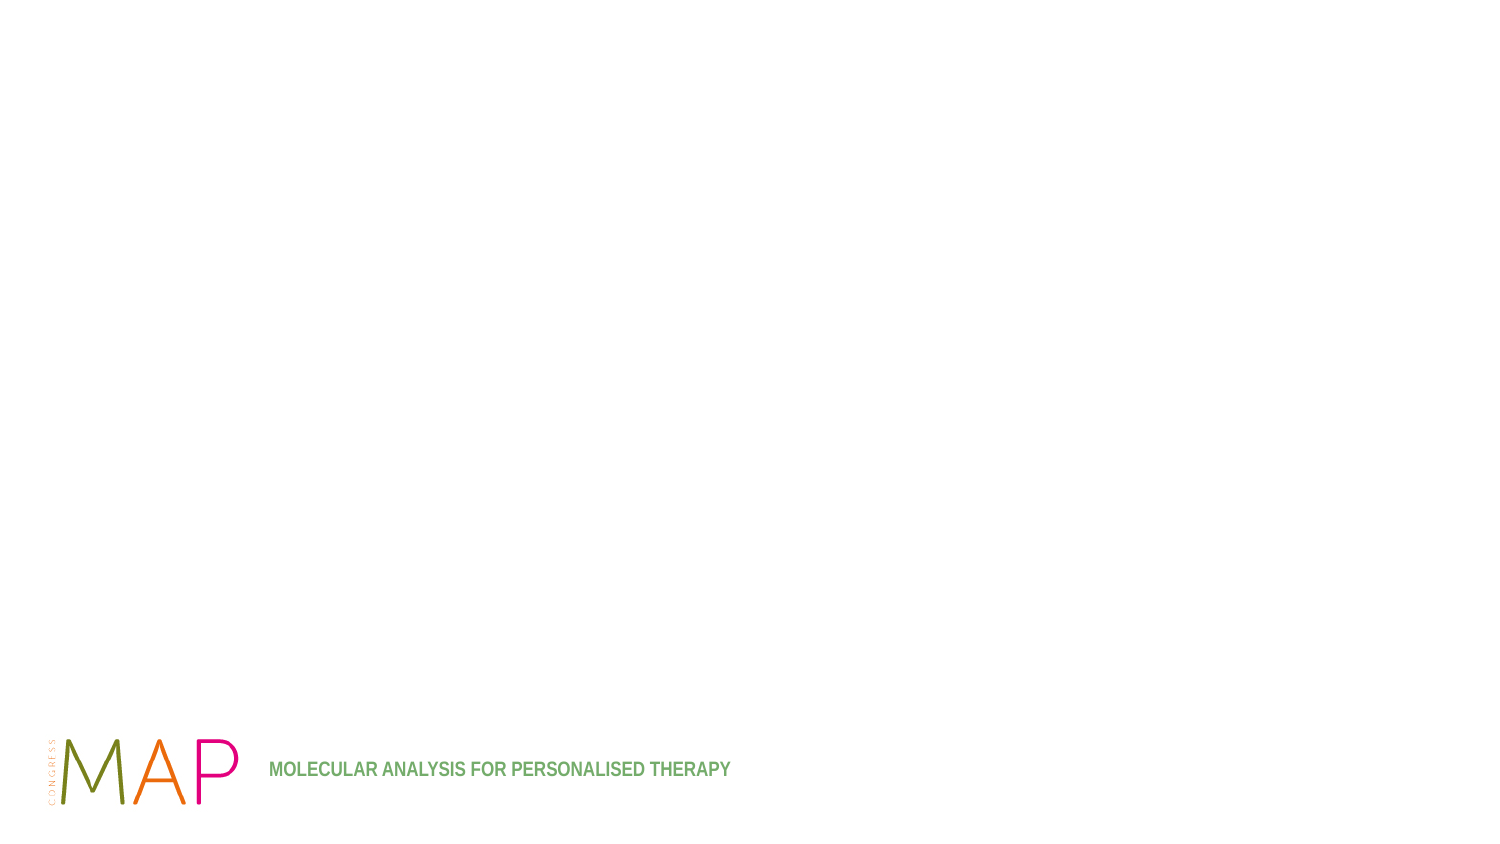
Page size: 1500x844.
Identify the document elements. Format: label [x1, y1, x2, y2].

picture [21, 726, 264, 812]
